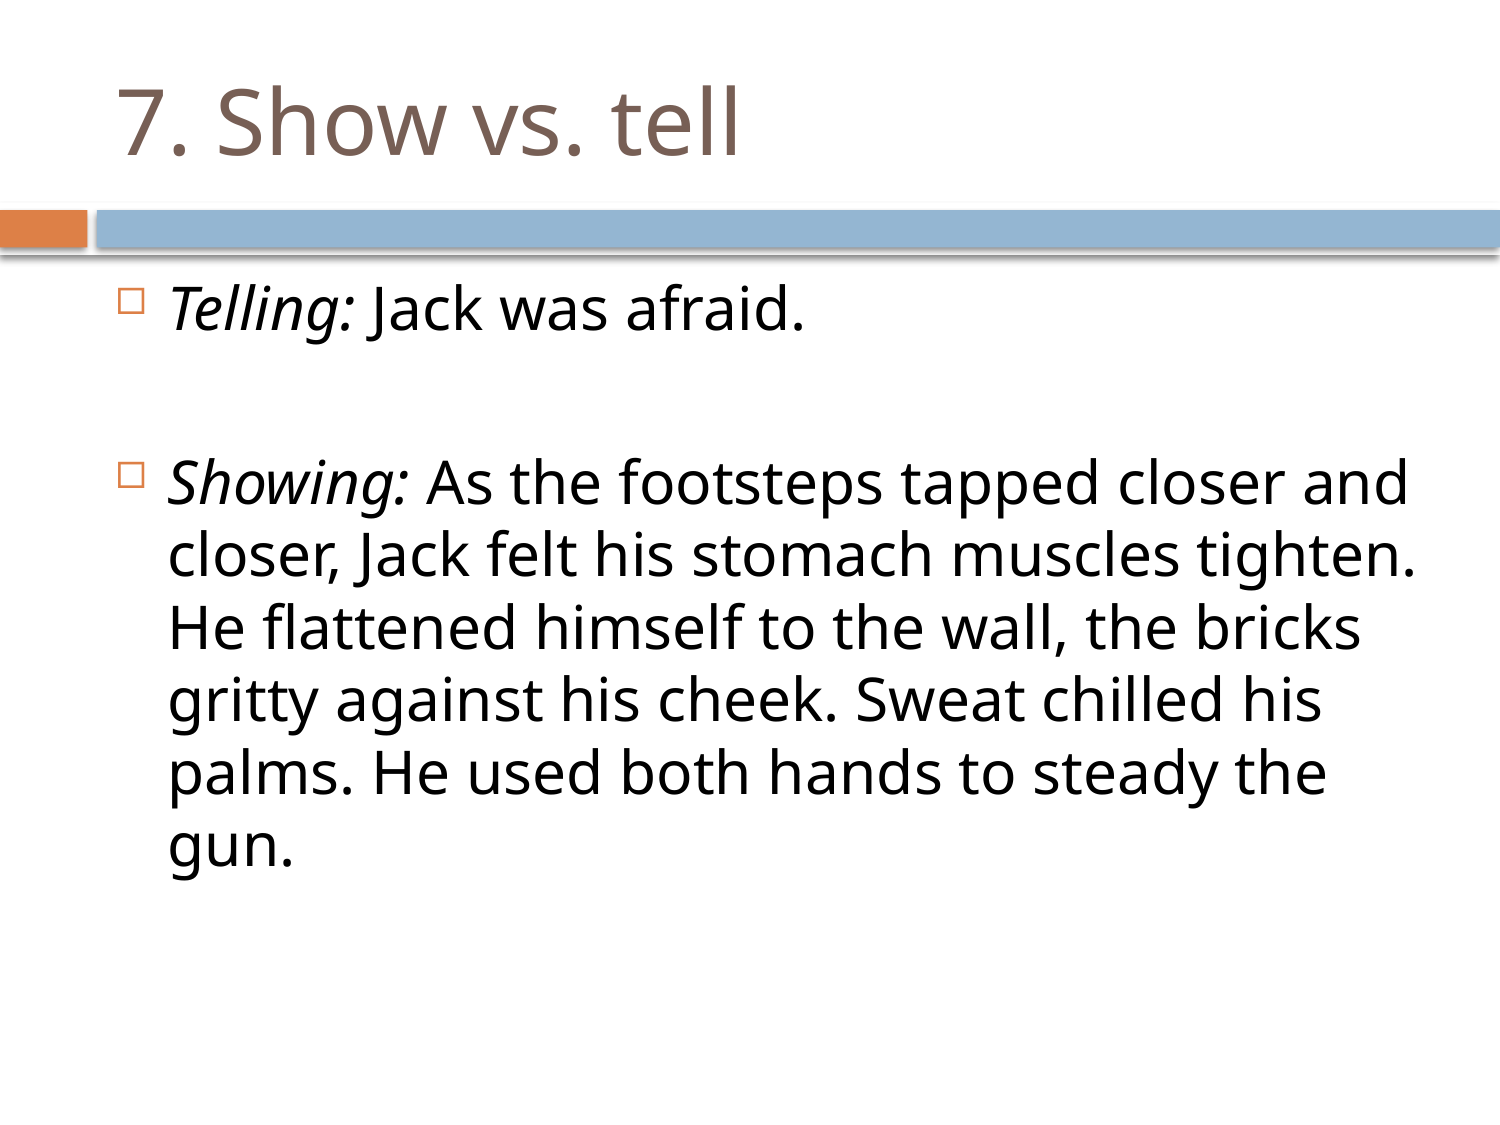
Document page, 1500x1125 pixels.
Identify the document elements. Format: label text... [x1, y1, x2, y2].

list Telling: Jack was afraid. Showing: As the footsteps tapped closer and closer, Jack felt his stomach muscles tighten. He flattened himself to the wall, the bricks gritty against his cheek. Sweat chilled his palms. He used both hands to steady the gun. [100, 262, 1438, 1000]
title 7. Show vs. tell [100, 37, 1438, 200]
